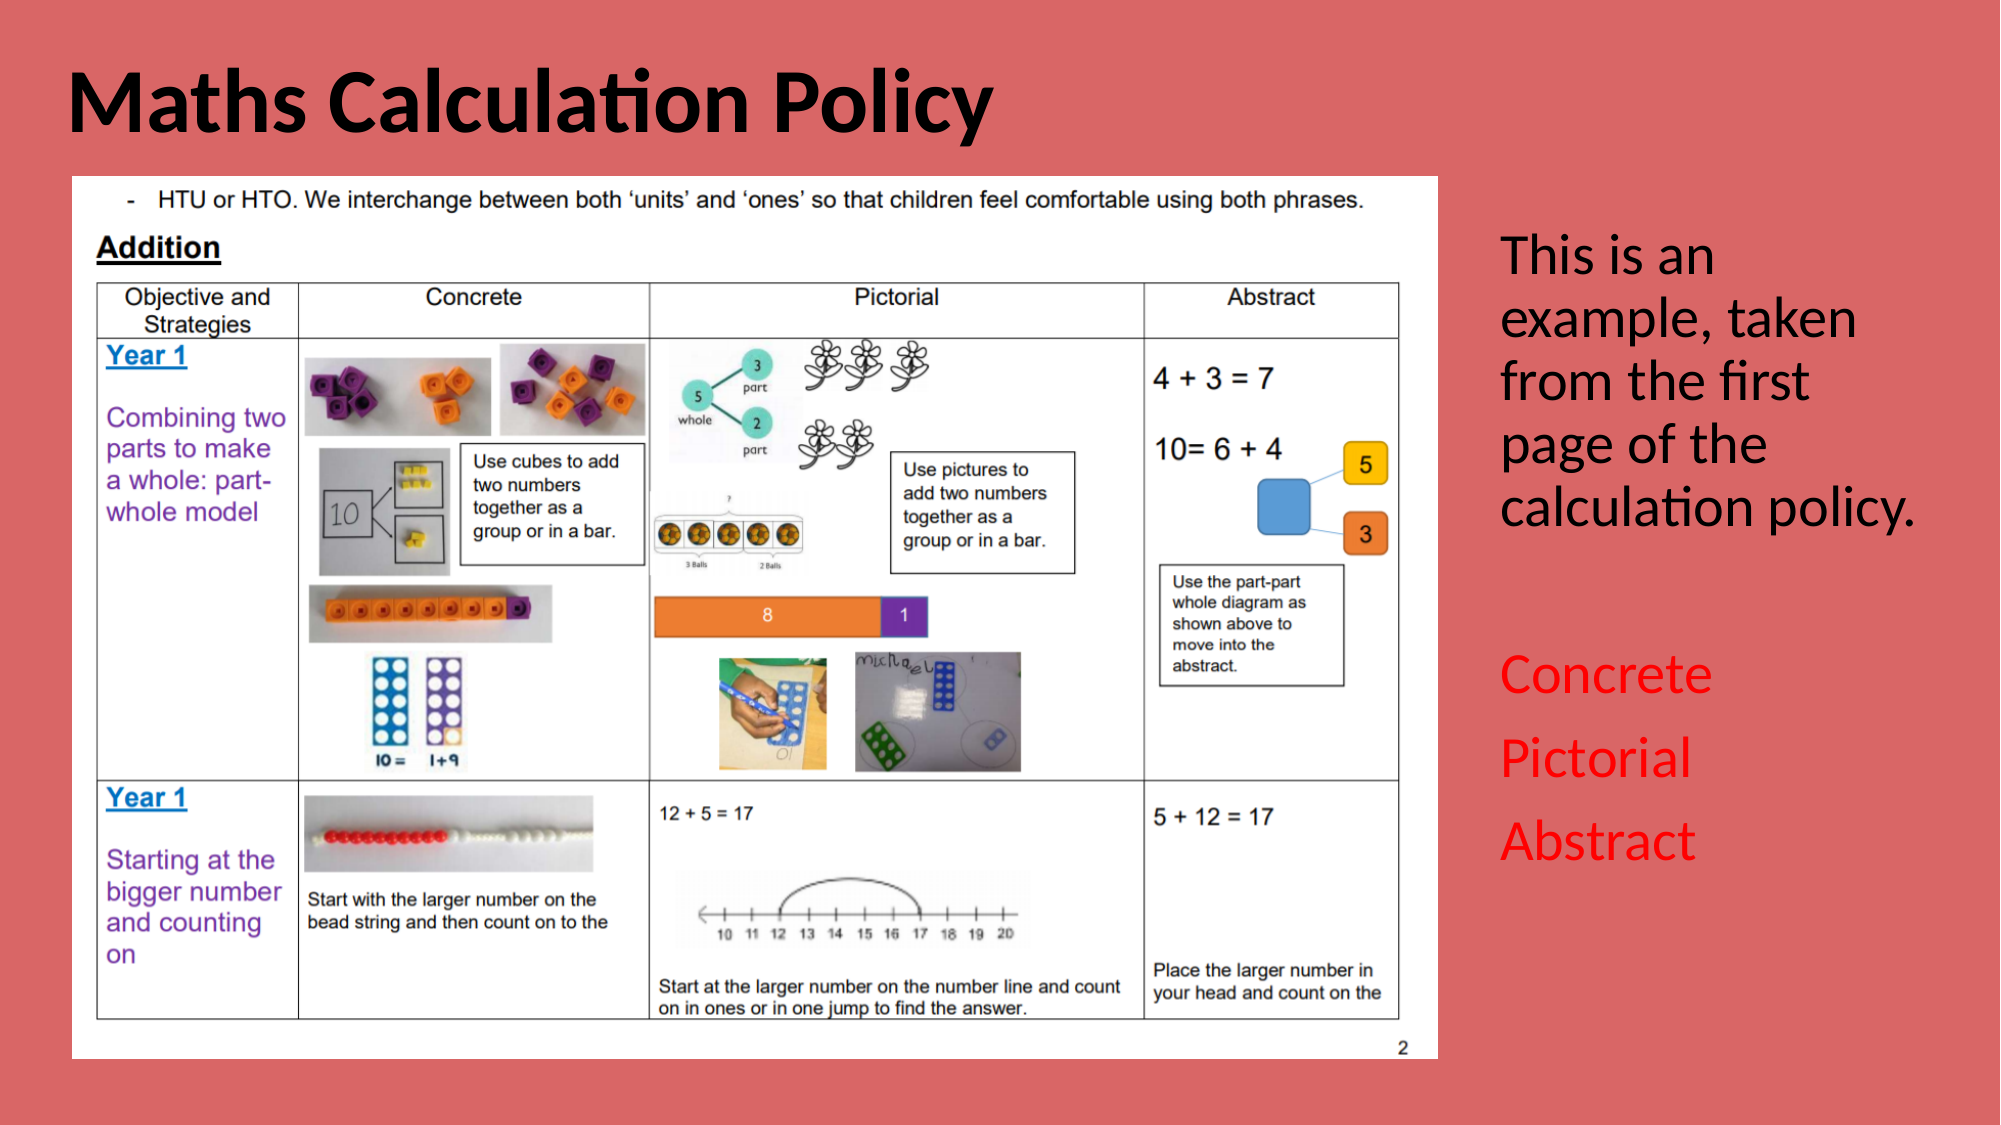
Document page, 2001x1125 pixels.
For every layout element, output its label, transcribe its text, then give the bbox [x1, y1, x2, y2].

picture [72, 176, 1438, 1059]
title Maths Calculation Policy [51, 0, 1777, 212]
list This is an example, taken from the first page of the calculation policy. Concrete Pictorial Abstract [1484, 217, 1954, 1019]
